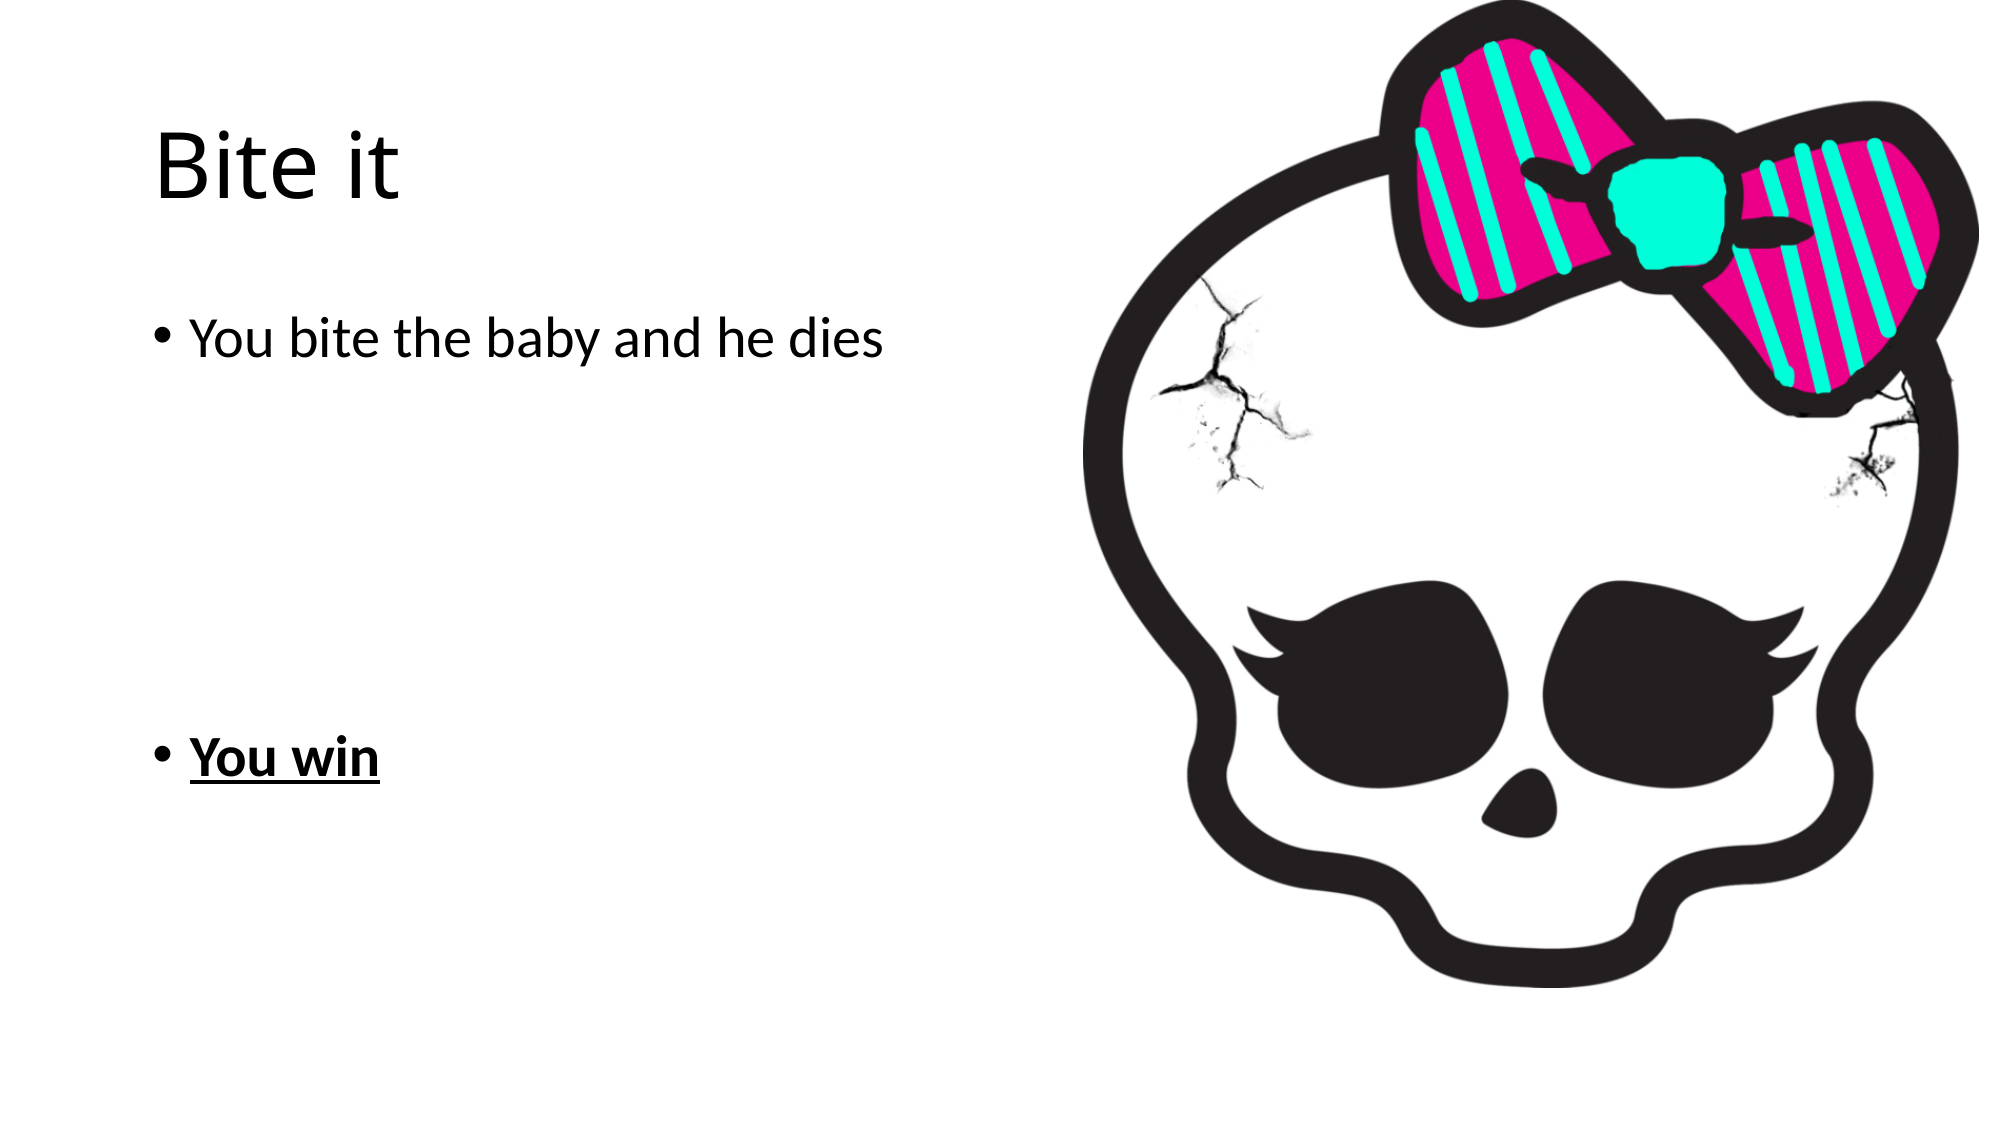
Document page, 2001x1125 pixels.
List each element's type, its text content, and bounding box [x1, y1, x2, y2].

list You bite the baby and he dies You win [137, 299, 1863, 1014]
title Bite it [137, 59, 1083, 278]
picture [1083, 0, 1979, 988]
